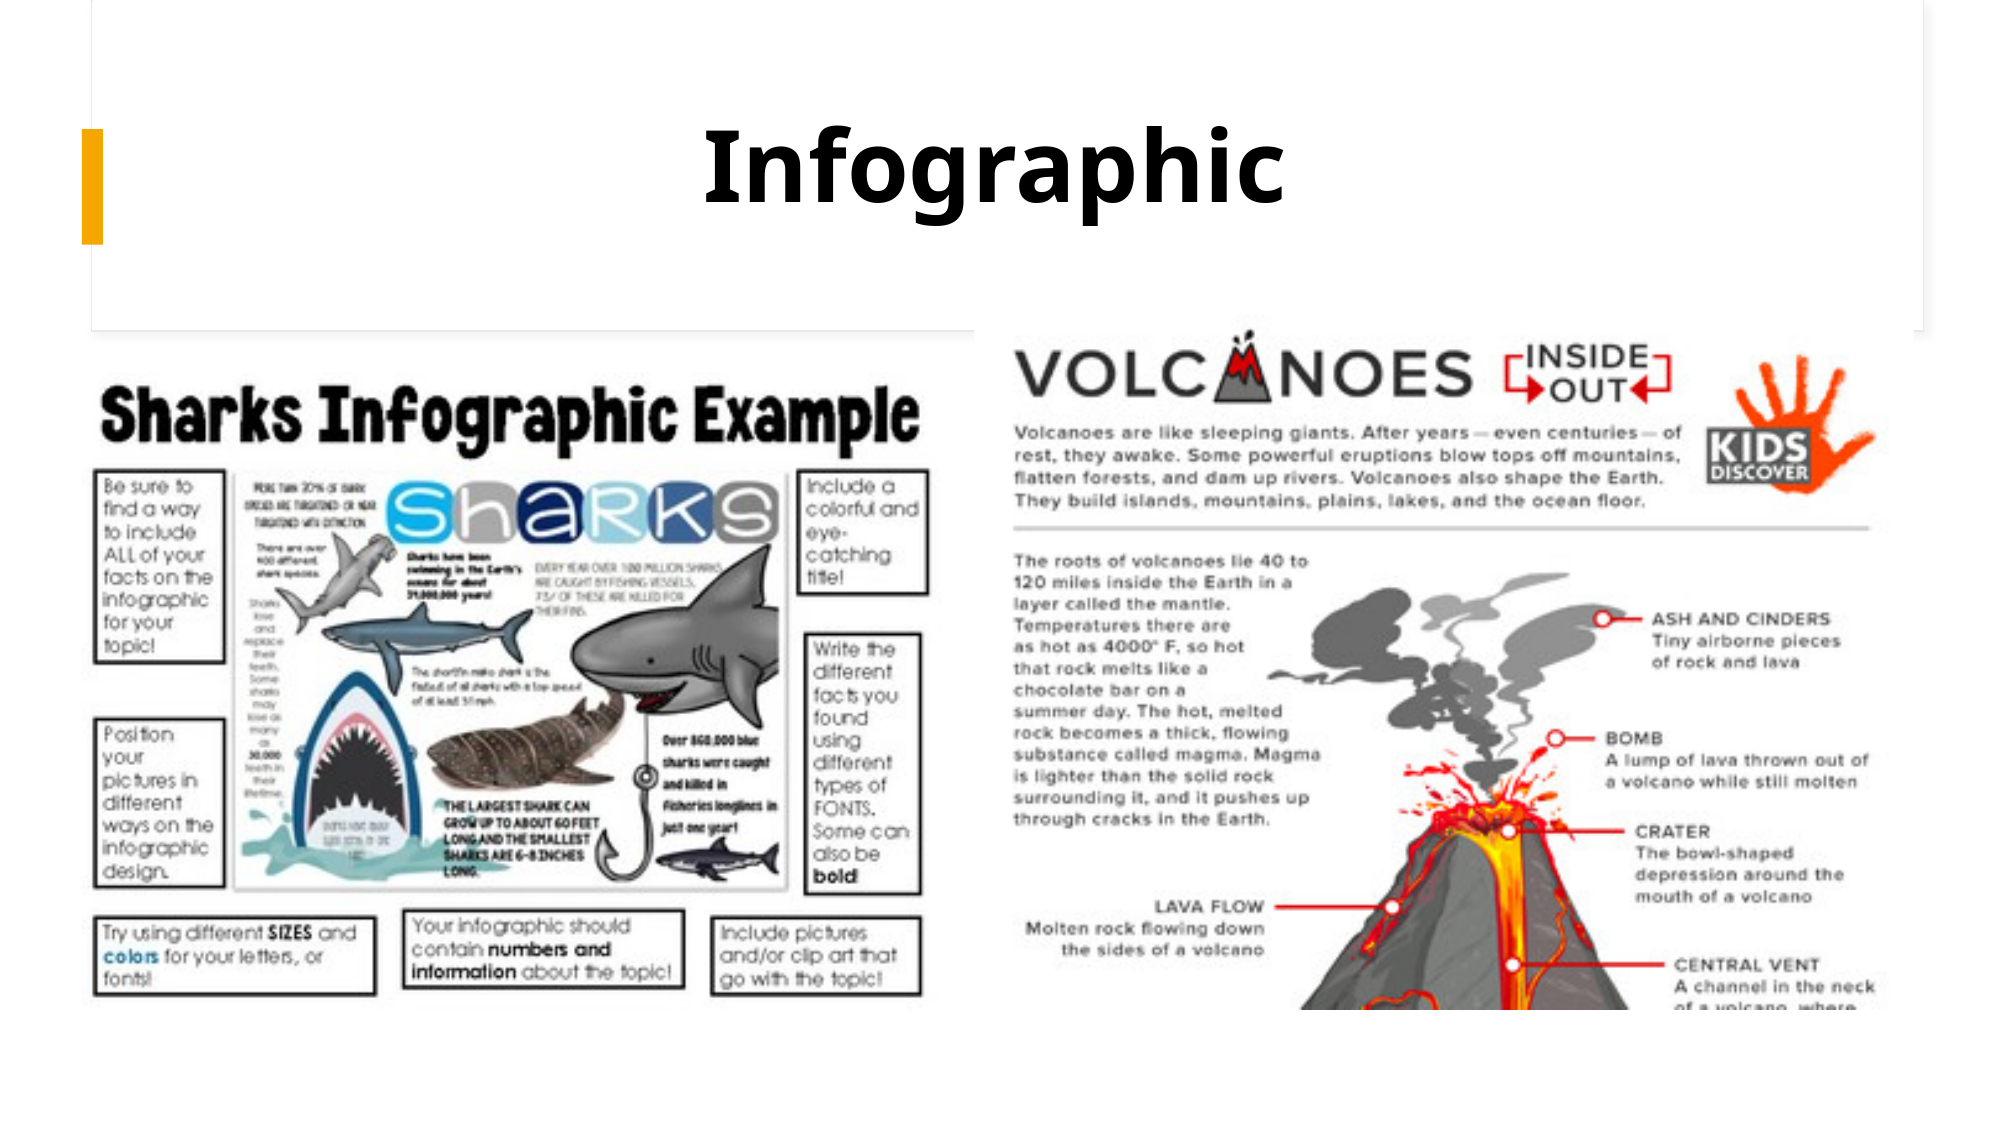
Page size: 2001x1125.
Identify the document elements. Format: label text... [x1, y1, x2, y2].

picture [81, 372, 942, 1010]
title Infographic [253, 78, 1585, 263]
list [974, 296, 1914, 1010]
